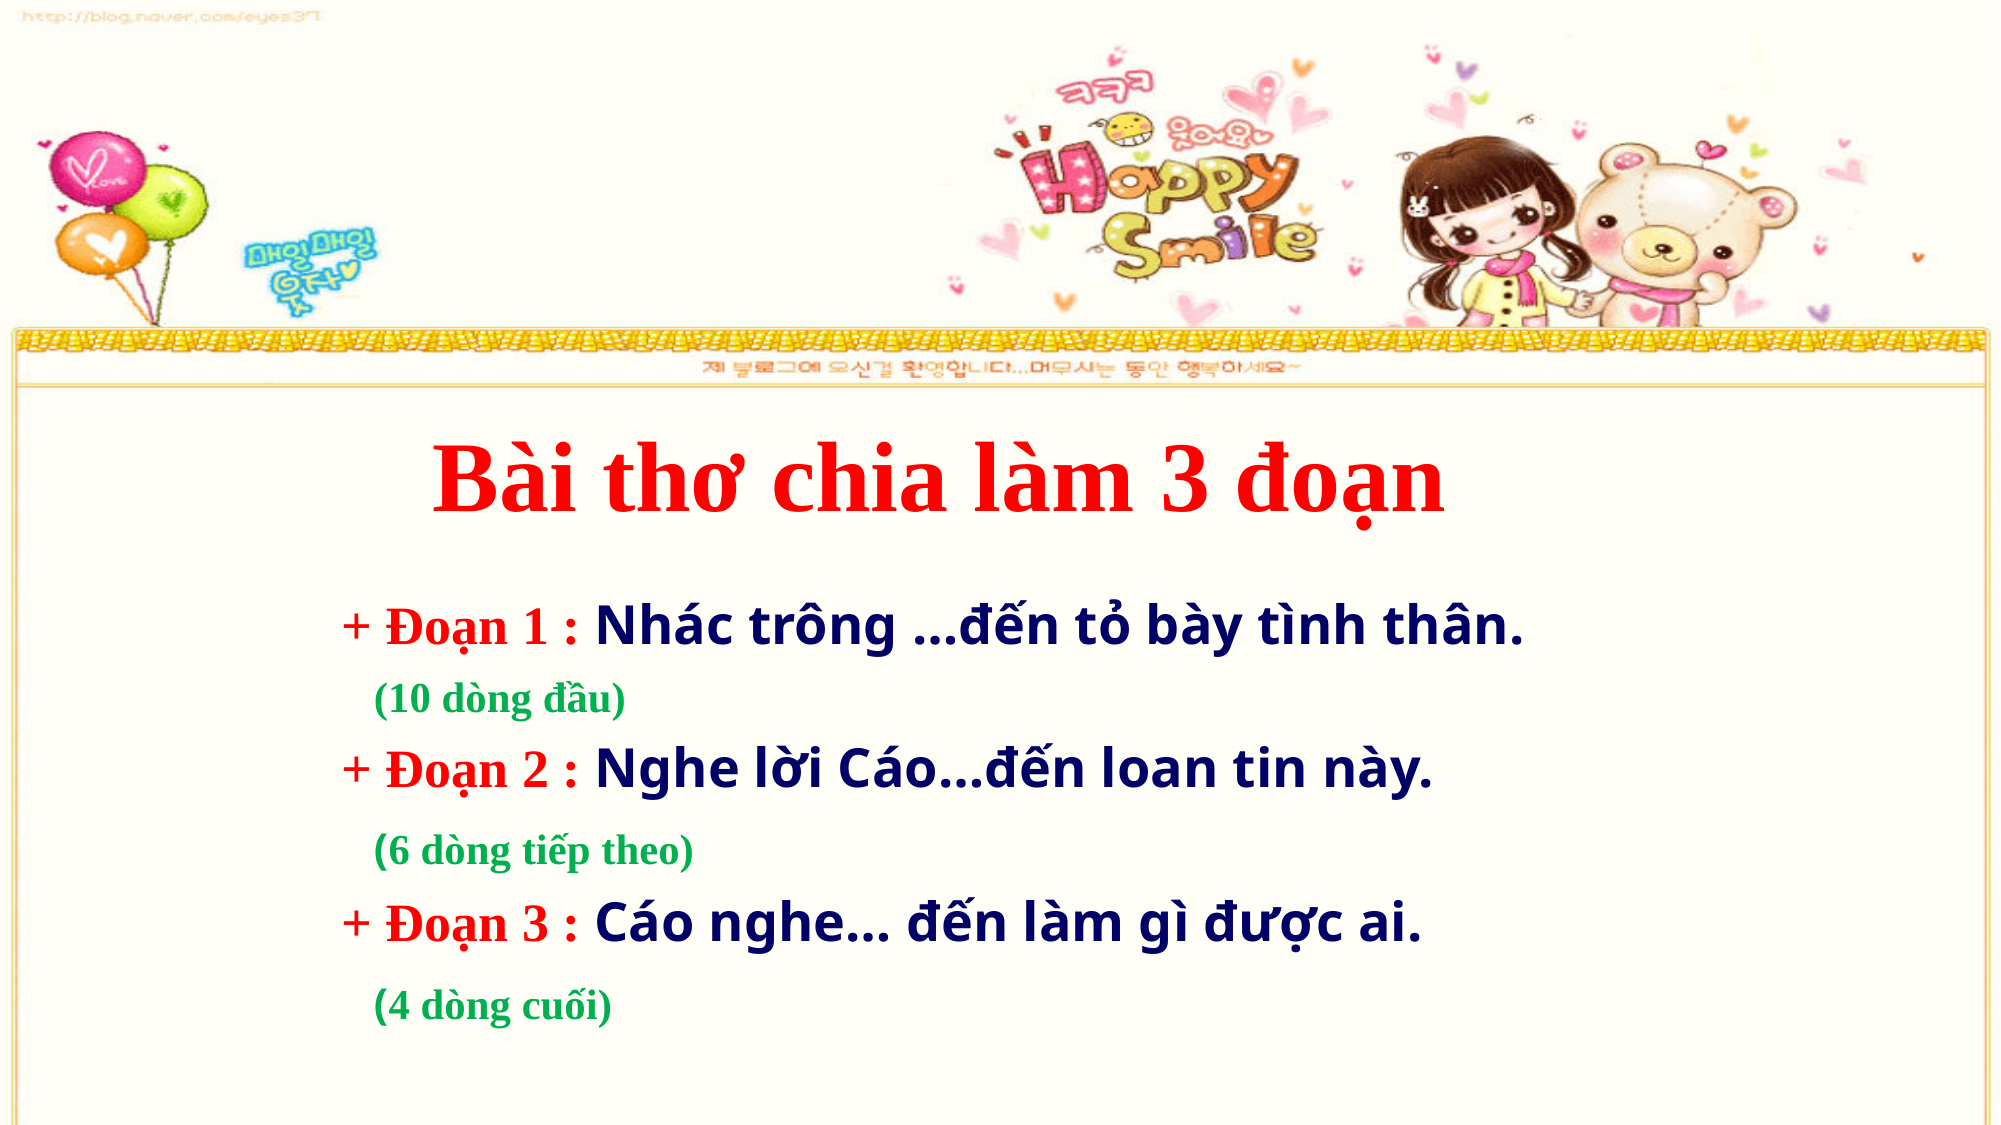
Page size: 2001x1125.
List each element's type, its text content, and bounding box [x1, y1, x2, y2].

title Bài thơ chia làm 3 đoạn [417, 387, 1768, 575]
picture [0, 0, 2001, 1125]
list + Đoạn 1 : Nhác trông …đến tỏ bày tình thân. (10 dòng đầu) + Đoạn 2 : Nghe lời Cáo…đến loan tin này. (6 dòng tiếp theo) + Đoạn 3 : Cáo nghe… đến làm gì được ai. (4 dòng cuối) [326, 584, 2000, 1047]
